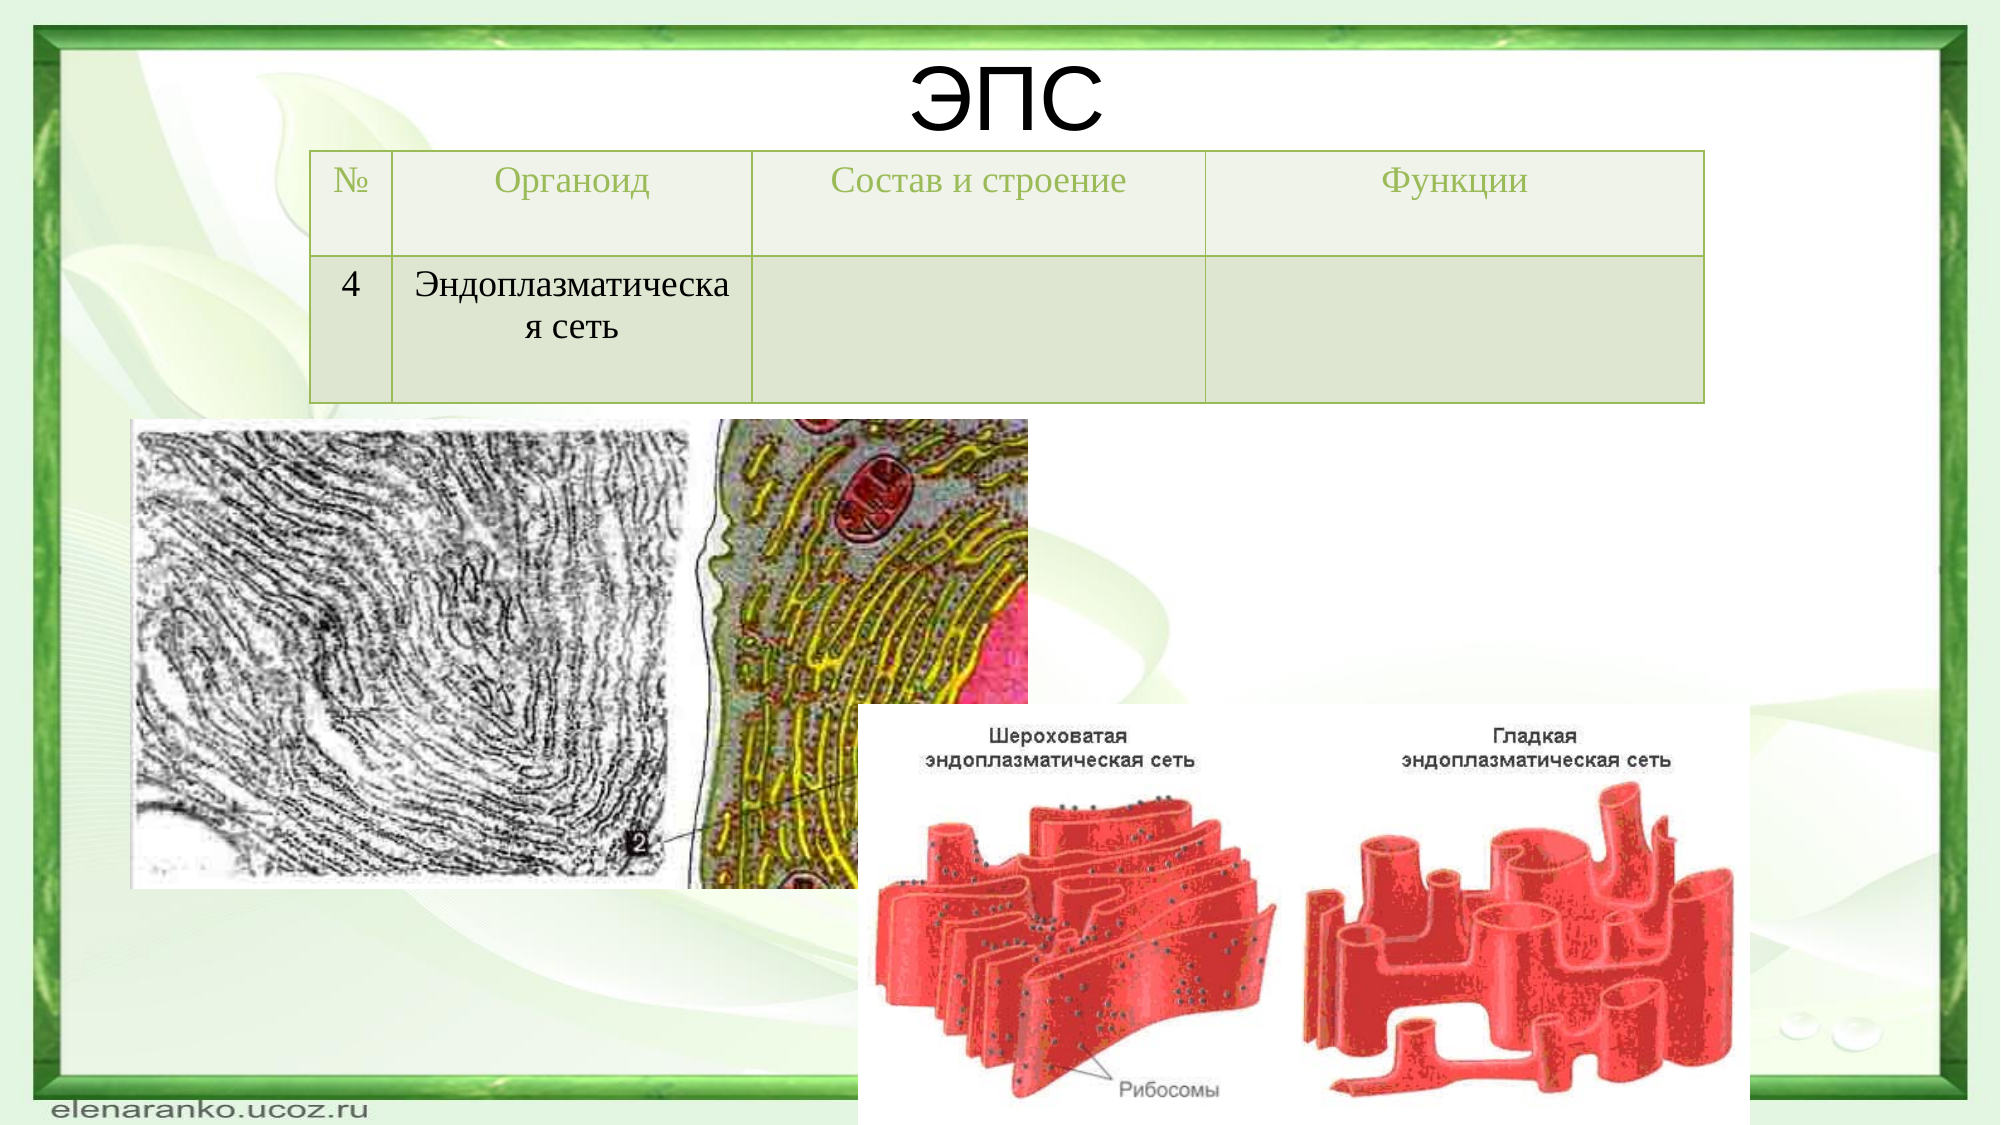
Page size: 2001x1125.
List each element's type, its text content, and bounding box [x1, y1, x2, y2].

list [130, 418, 1028, 889]
table_header Состав и строение [753, 152, 1205, 255]
table_cell Эндоплазматическая сеть [393, 257, 751, 402]
table_header Органоид [393, 152, 751, 255]
table_cell [1206, 257, 1703, 402]
table_header № [311, 152, 391, 255]
picture [0, 0, 2001, 1125]
table_cell 4 [311, 257, 391, 402]
table_header Функции [1206, 152, 1703, 255]
table_cell [753, 257, 1205, 402]
title ЭПС [332, 0, 1682, 150]
